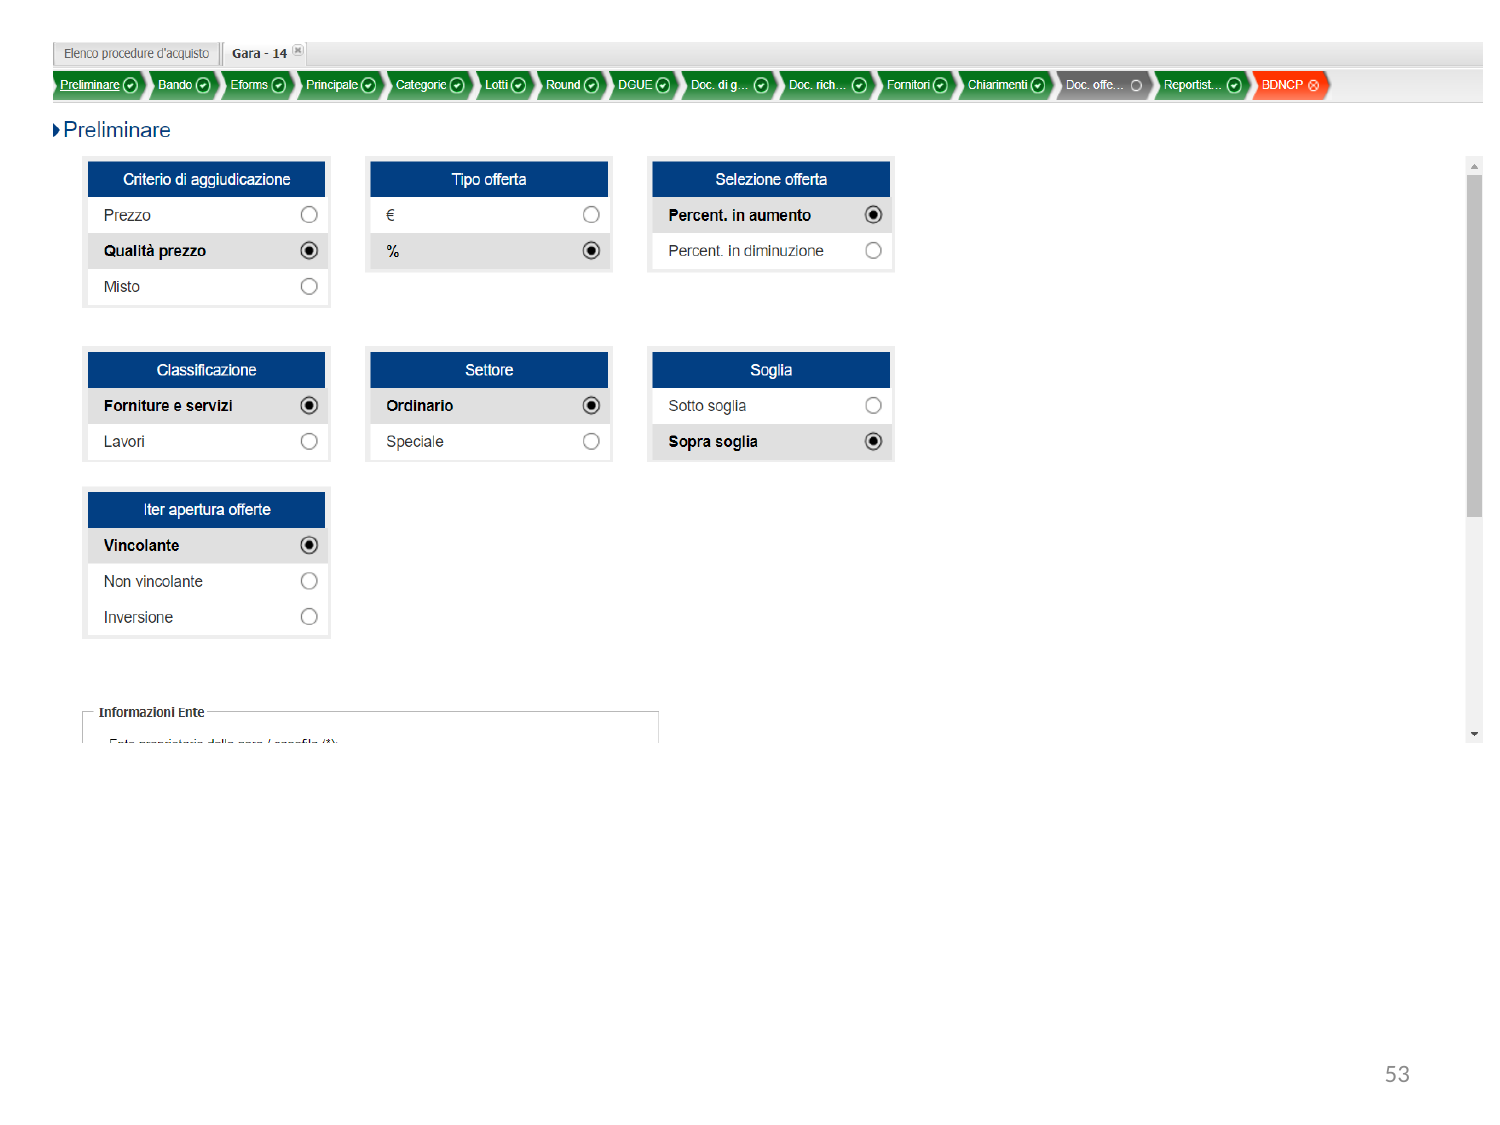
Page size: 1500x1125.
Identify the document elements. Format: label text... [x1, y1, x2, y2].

slide_number 53 [1074, 1042, 1425, 1103]
picture [52, 42, 1483, 743]
